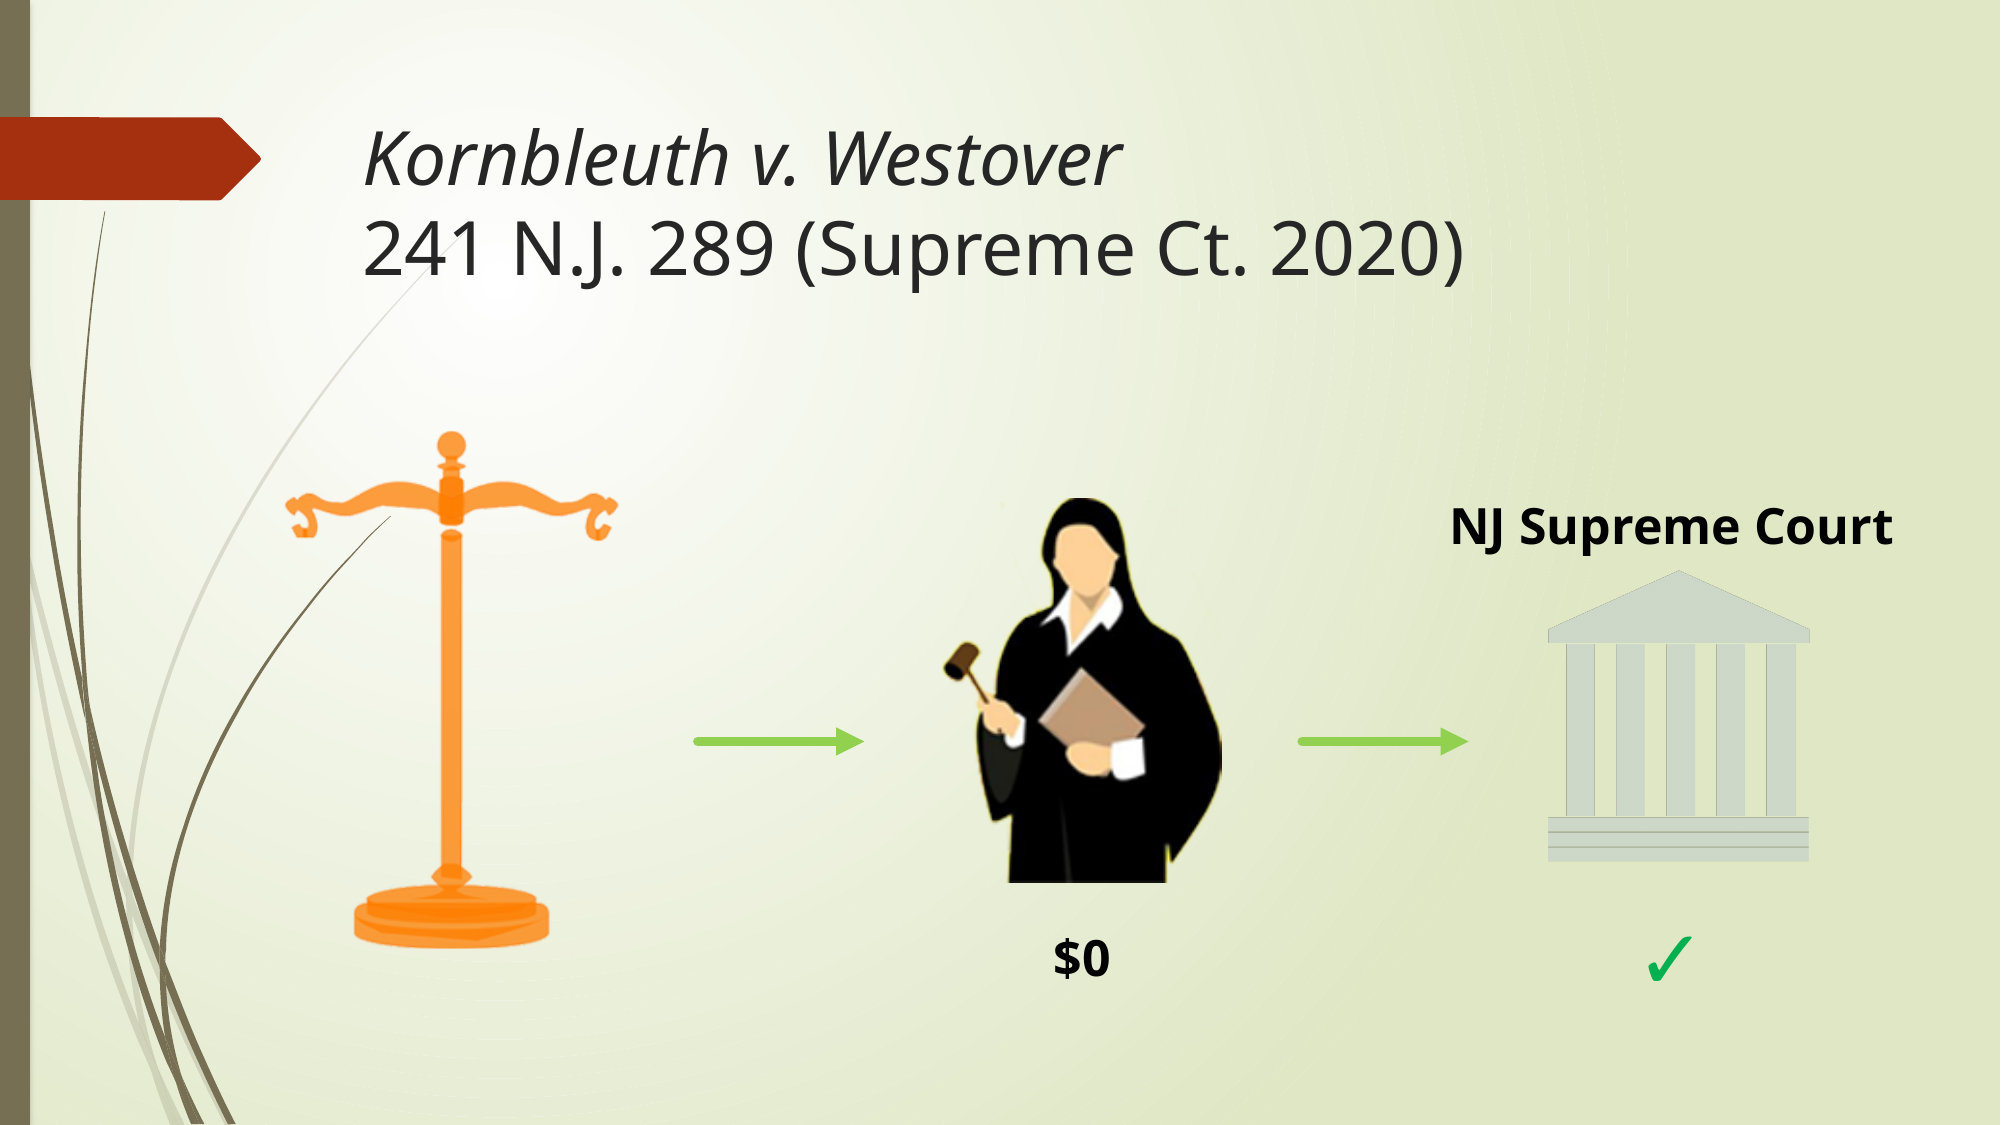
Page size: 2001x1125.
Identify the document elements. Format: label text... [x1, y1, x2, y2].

picture [941, 498, 1223, 884]
text_box NJ Supreme Court [1418, 486, 1925, 563]
picture [1527, 562, 1817, 872]
text_box $0 [928, 918, 1236, 994]
picture [208, 425, 698, 957]
text_box ✓ [1518, 898, 1826, 1014]
title Kornbleuth v. Westover 241 N.J. 289 (Supreme Ct. 2020) [347, 102, 1977, 313]
